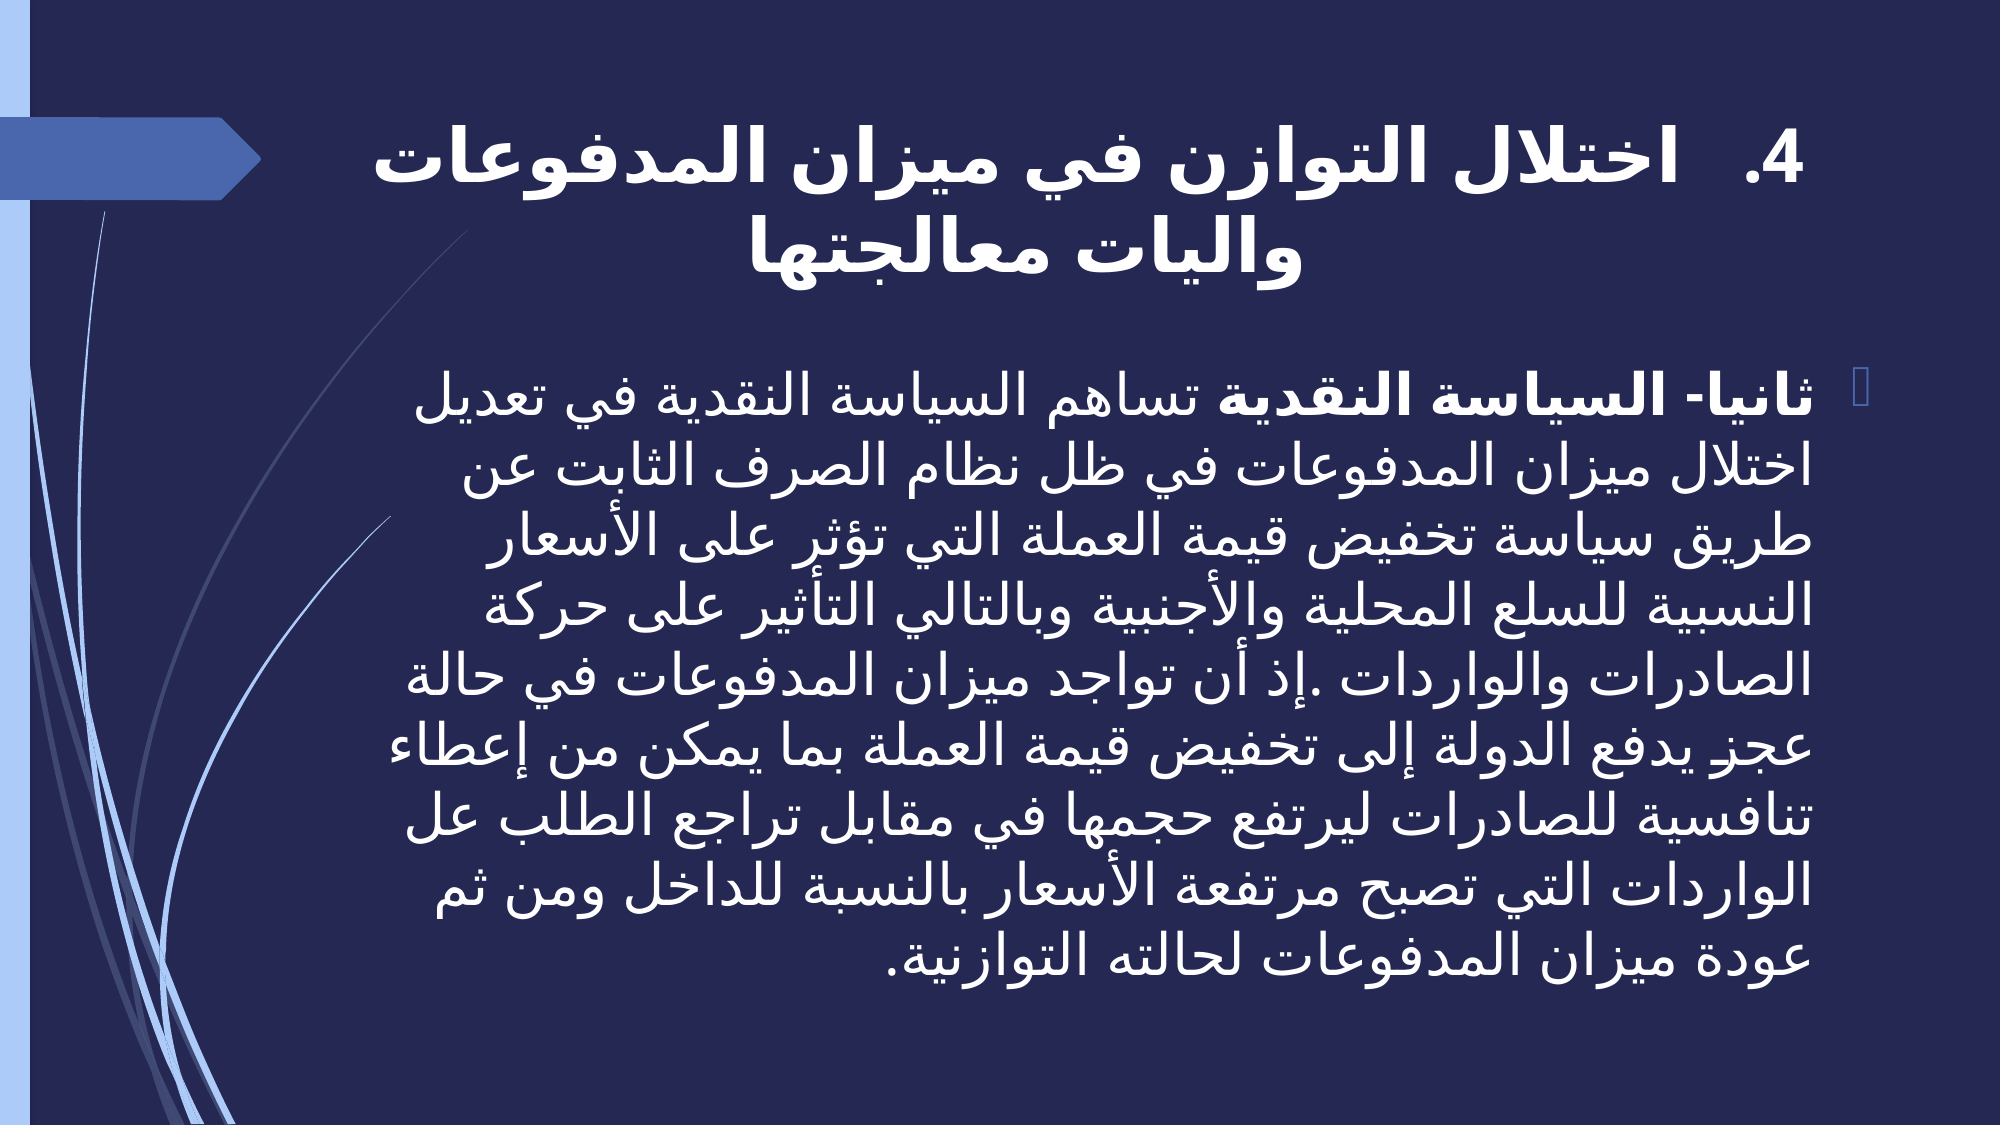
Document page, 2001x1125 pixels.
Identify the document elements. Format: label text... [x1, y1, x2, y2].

list ثانيا- السياسة النقدية تساهم السياسة النقدية في تعديل اختلال ميزان المدفوعات في ظل نظام الصرف الثابت عن طريق سياسة تخفيض قيمة العملة التي تؤثر على الأسعار النسبية للسلع المحلية والأجنبية وبالتالي التأثير على حركة الصادرات والواردات .إذ أن تواجد ميزان المدفوعات في حالة عجز يدفع الدولة إلى تخفيض قيمة العملة بما يمكن من إعطاء تنافسية للصادرات ليرتفع حجمها في مقابل تراجع الطلب عل الواردات التي تصبح مرتفعة الأسعار بالنسبة للداخل ومن ثم عودة ميزان المدفوعات لحالته التوازنية. [312, 350, 1888, 1046]
title اختلال التوازن في ميزان المدفوعات واليات معالجتها [289, 100, 1888, 311]
